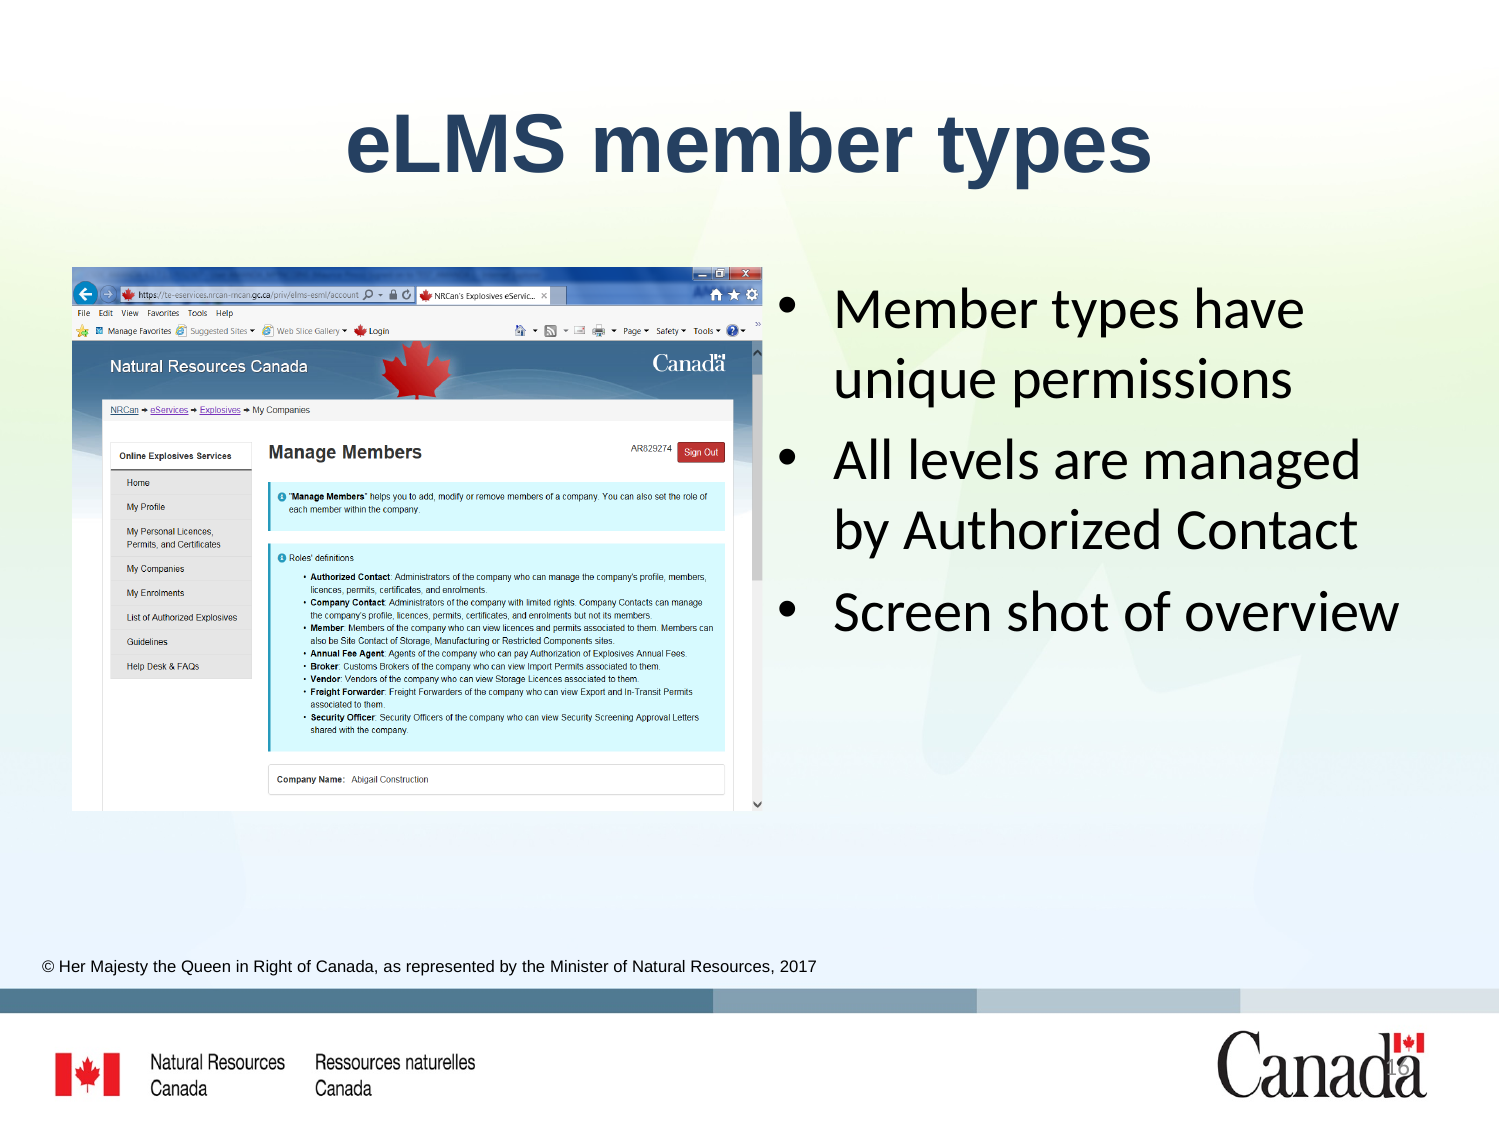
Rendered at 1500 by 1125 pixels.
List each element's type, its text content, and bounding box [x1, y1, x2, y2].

picture [0, 0, 1499, 1125]
slide_number 16 [1074, 1042, 1425, 1103]
title eLMS member types [75, 45, 1425, 233]
list Member types have unique permissions All levels are managed by Authorized Contact Screen shot of overview [762, 262, 1425, 1005]
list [71, 266, 763, 811]
